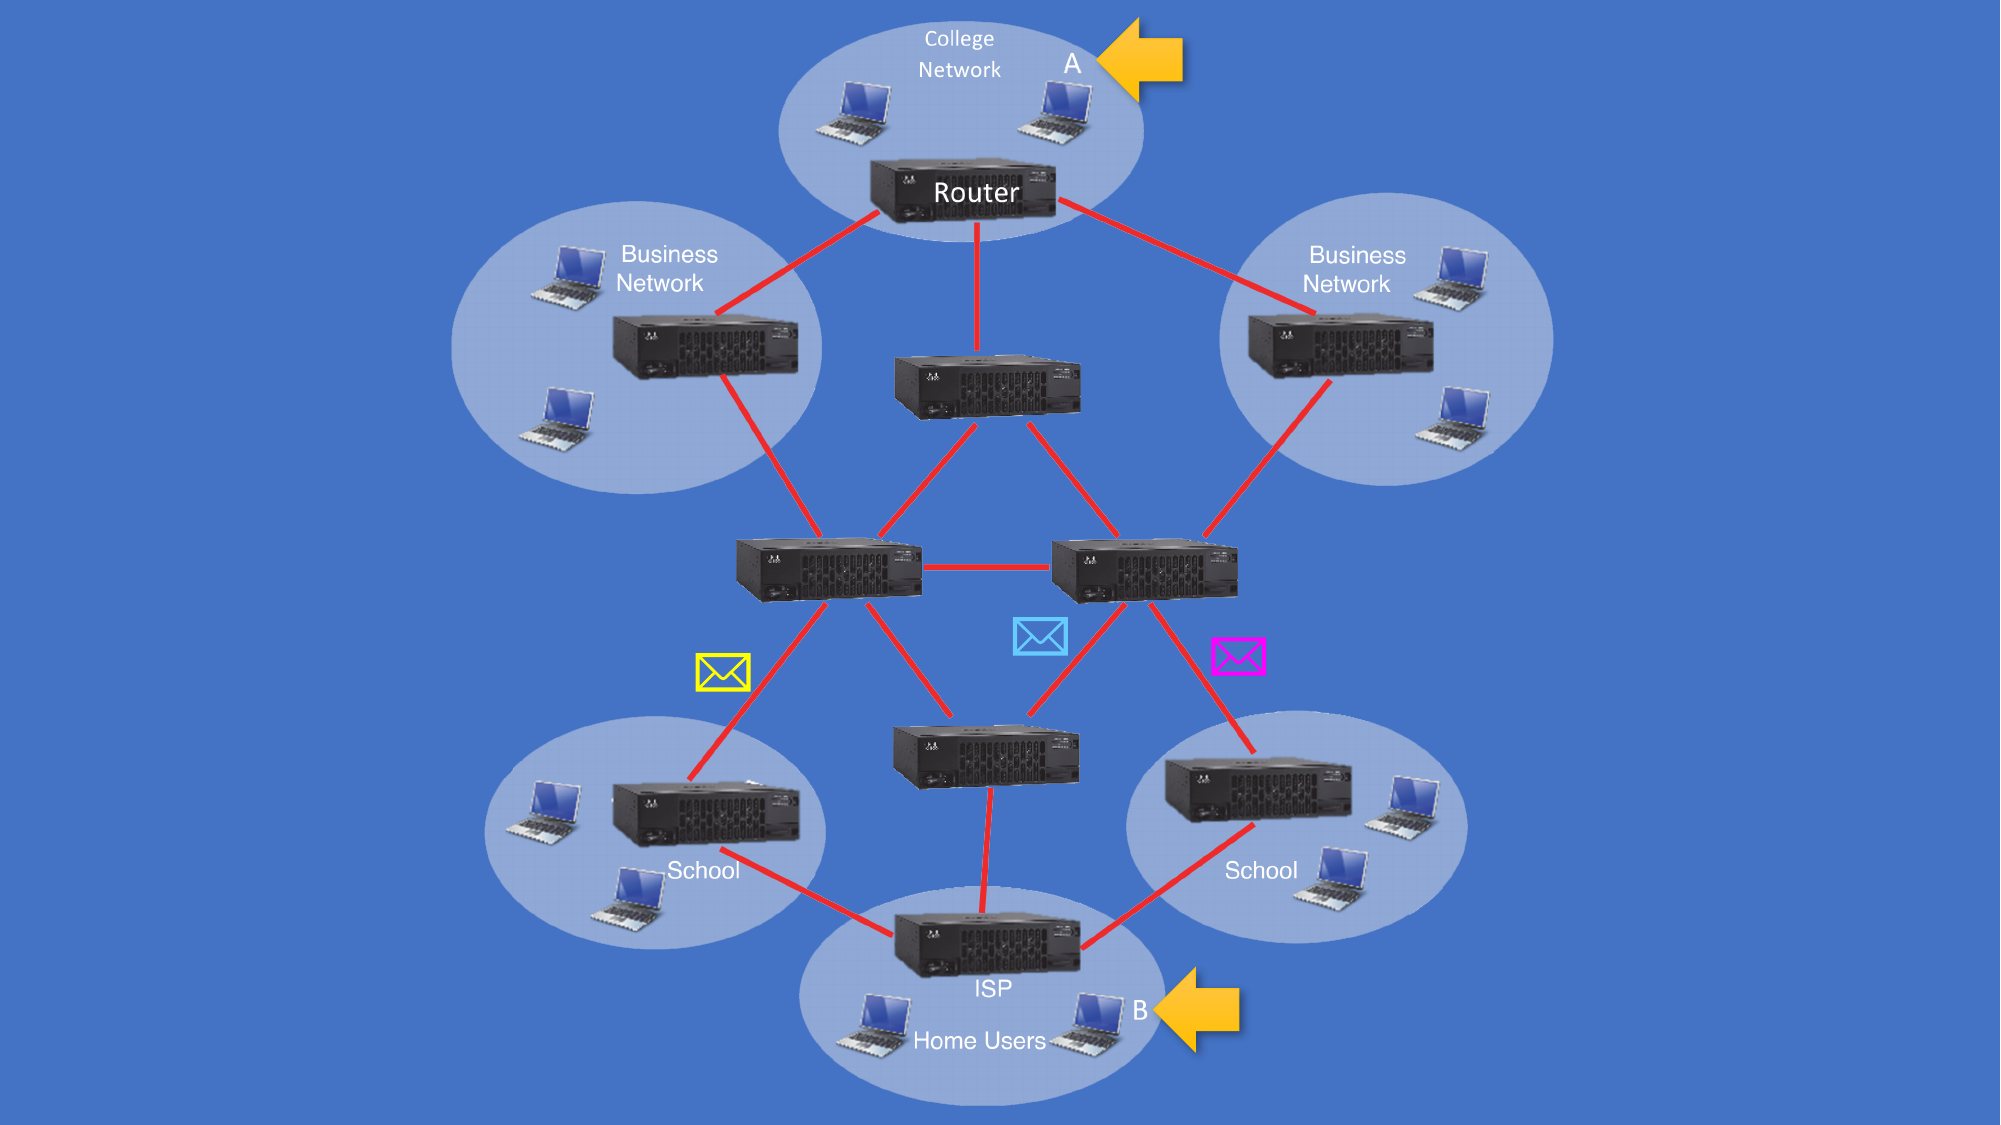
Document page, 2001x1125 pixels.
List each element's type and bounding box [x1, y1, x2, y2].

picture [405, 0, 1595, 1125]
